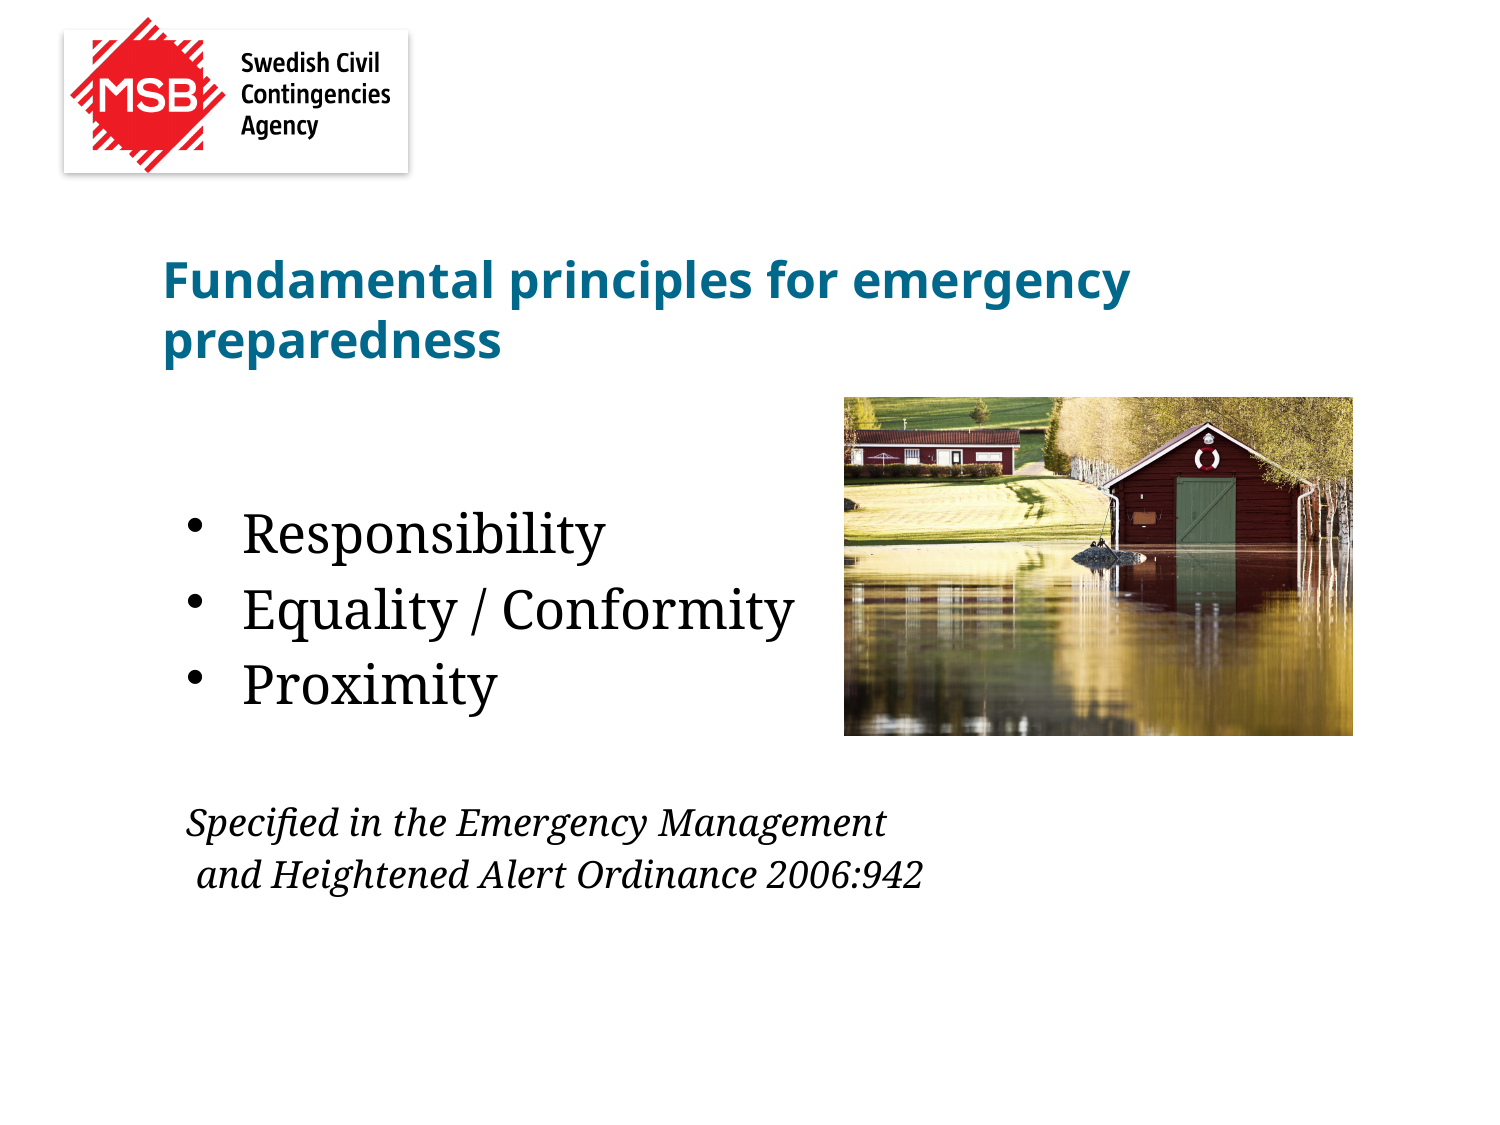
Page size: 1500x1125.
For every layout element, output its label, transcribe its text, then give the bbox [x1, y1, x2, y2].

list Responsibility Equality / Conformity Proximity Specified in the Emergency Management and Heightened Alert Ordinance 2006:942 [171, 491, 1447, 1073]
title Fundamental principles for emergency preparedness [147, 255, 1421, 362]
picture [844, 396, 1353, 737]
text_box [64, 17, 408, 173]
